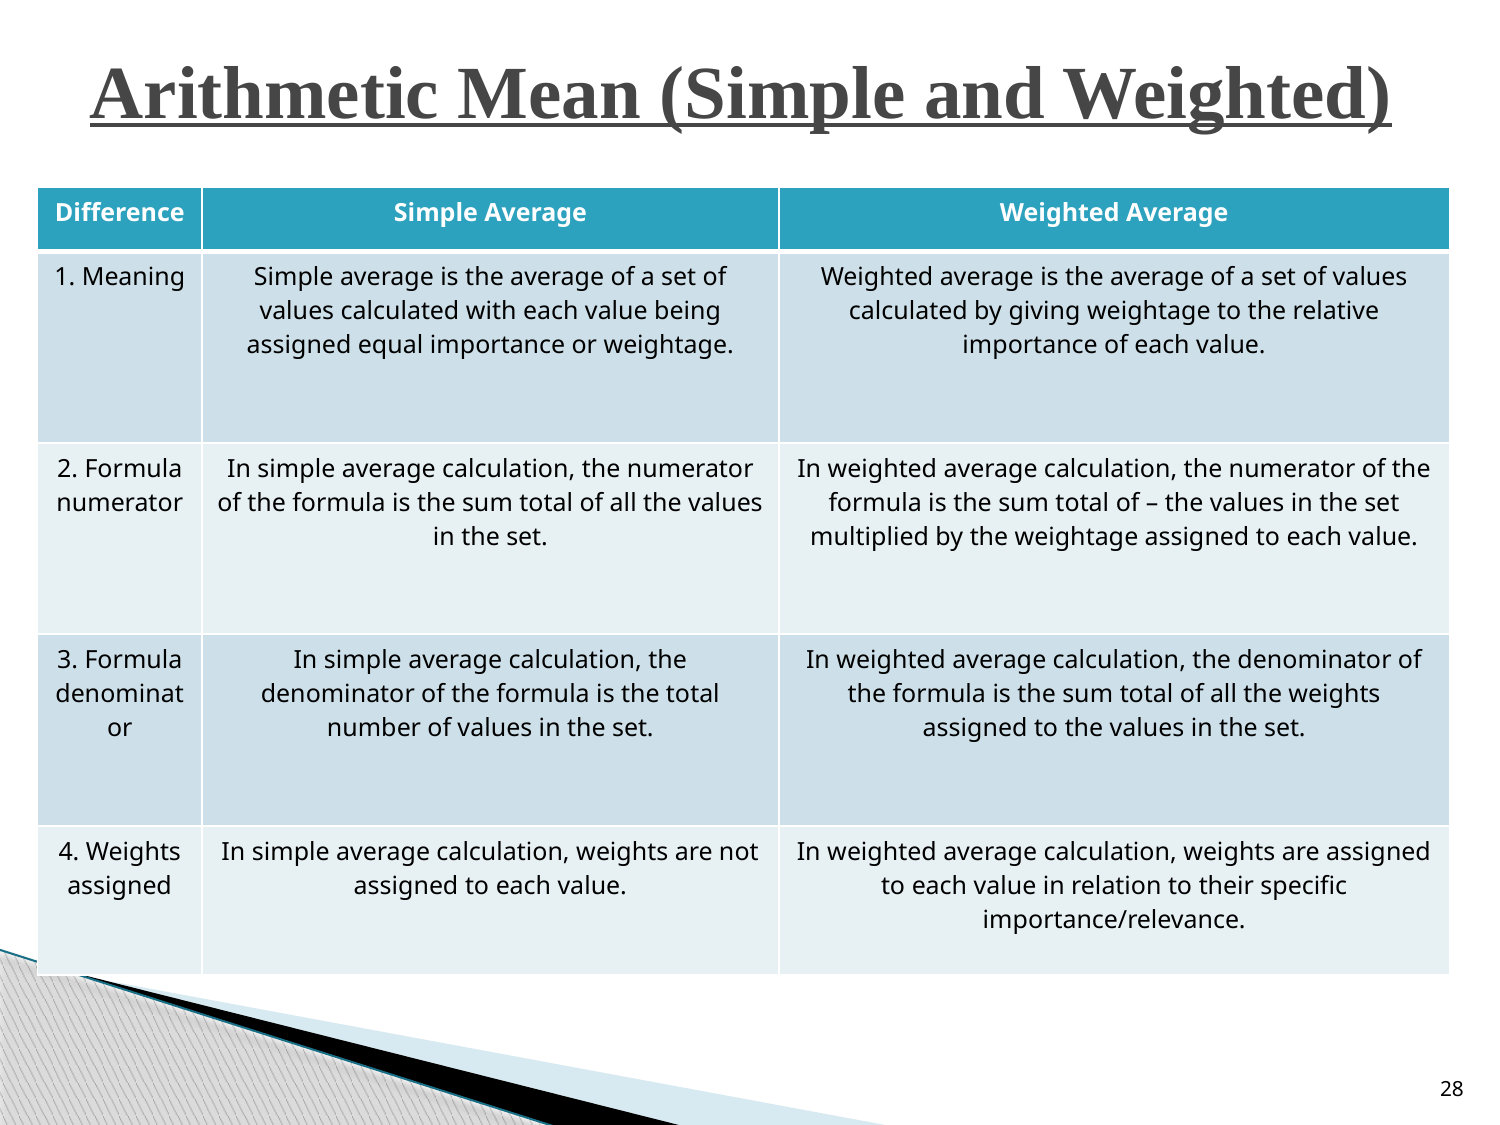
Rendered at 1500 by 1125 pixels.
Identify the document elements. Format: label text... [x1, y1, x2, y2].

table_cell In simple average calculation, the denominator of the formula is the total number of values in the set. [203, 635, 778, 825]
table_cell In weighted average calculation, weights are assigned to each value in relation to their specific importance/relevance. [780, 827, 1449, 974]
table_cell In simple average calculation, the numerator of the formula is the sum total of all the values in the set. [203, 444, 778, 633]
table_cell In simple average calculation, weights are not assigned to each value. [203, 827, 778, 974]
table_header Difference [38, 188, 201, 249]
table_cell 1. Meaning [38, 254, 201, 442]
table_cell 4. Weights assigned [38, 827, 201, 974]
table_cell In weighted average calculation, the numerator of the formula is the sum total of – the values in the set multiplied by the weightage assigned to each value. [780, 444, 1449, 633]
table_cell 2. Formula numerator [38, 444, 201, 633]
slide_number 28 [1418, 1051, 1479, 1112]
table_cell Weighted average is the average of a set of values calculated by giving weightage to the relative importance of each value. [780, 254, 1449, 442]
title Arithmetic Mean (Simple and Weighted) [75, 0, 1425, 188]
table_header Simple Average [203, 188, 778, 249]
table_cell In weighted average calculation, the denominator of the formula is the sum total of all the weights assigned to the values in the set. [780, 635, 1449, 825]
table_cell 3. Formula denominator [38, 635, 201, 825]
table_cell Simple average is the average of a set of values calculated with each value being assigned equal importance or weightage. [203, 254, 778, 442]
table_header Weighted Average [780, 188, 1449, 249]
